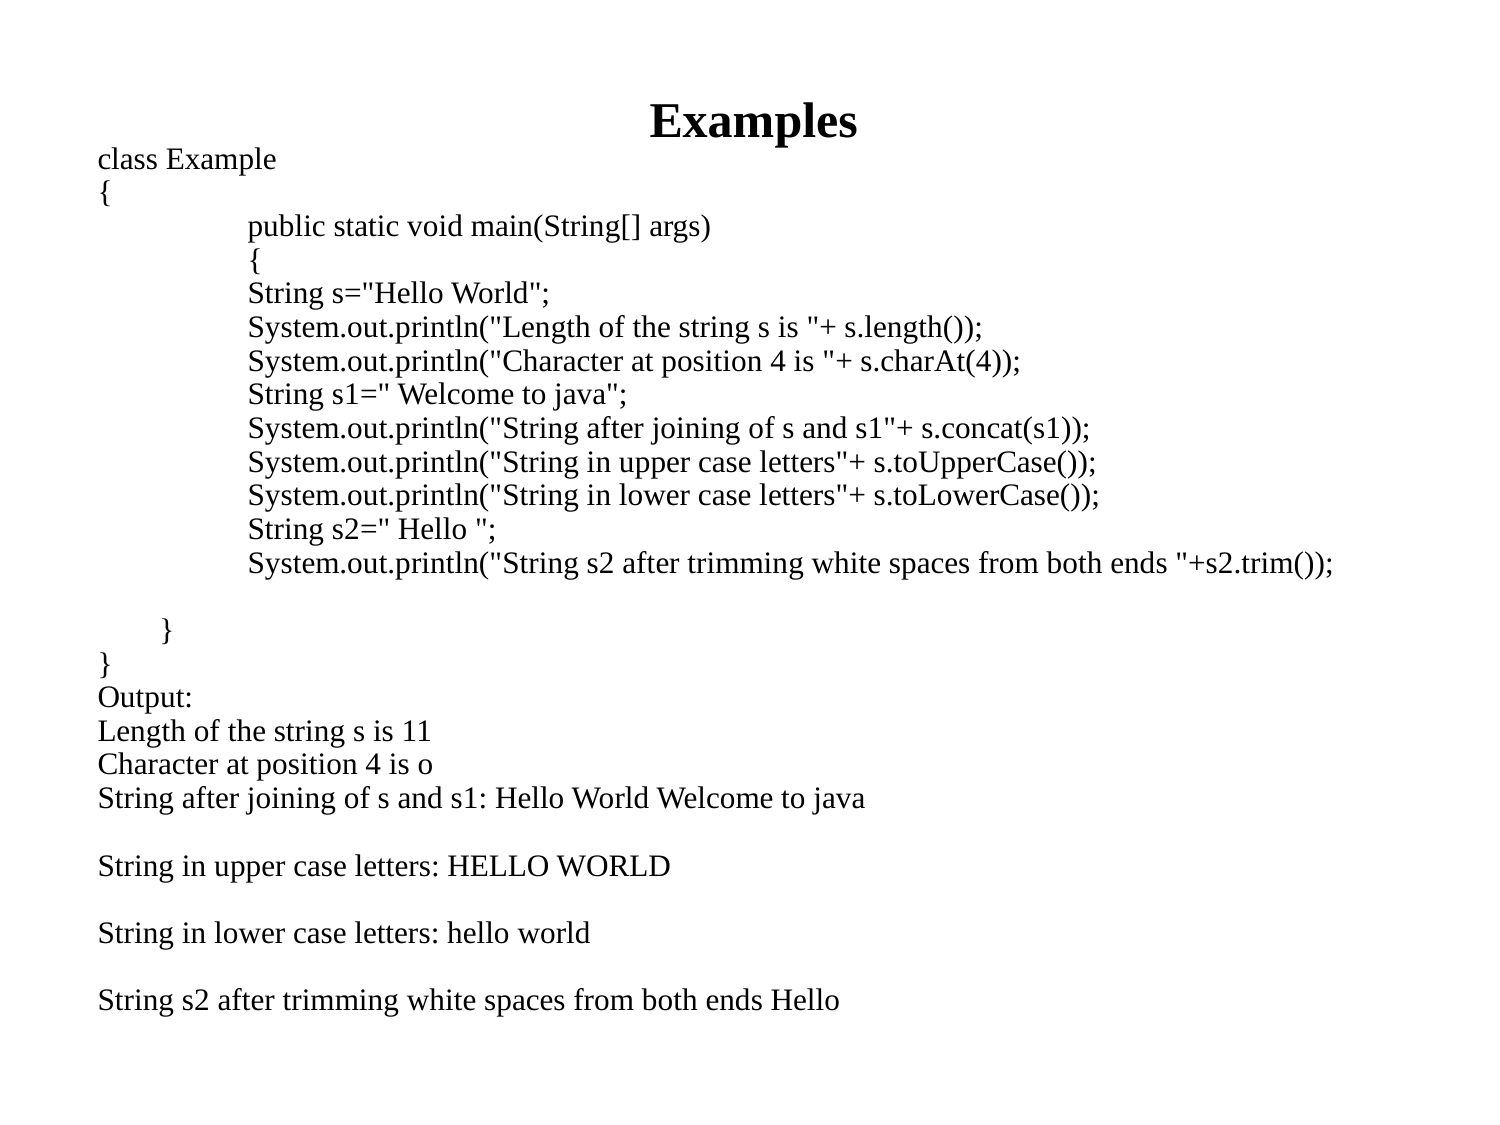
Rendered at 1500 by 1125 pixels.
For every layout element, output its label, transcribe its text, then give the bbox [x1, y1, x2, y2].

title class Example { public static void main(String[] args) { String s="Hello World"; System.out.println("Length of the string s is "+ s.length()); System.out.println("Character at position 4 is "+ s.charAt(4)); String s1=" Welcome to java"; System.out.println("String after joining of s and s1"+ s.concat(s1)); System.out.println("String in upper case letters"+ s.toUpperCase()); System.out.println("String in lower case letters"+ s.toLowerCase()); String s2=" Hello "; System.out.println("String s2 after trimming white spaces from both ends "+s2.trim()); } } Output: Length of the string s is 11 Character at position 4 is o String after joining of s and s1: Hello World Welcome to java String in upper case letters: HELLO WORLD String in lower case letters: hello world String s2 after trimming white spaces from both ends Hello [82, 175, 1425, 1025]
subtitle Examples [82, 86, 1425, 175]
